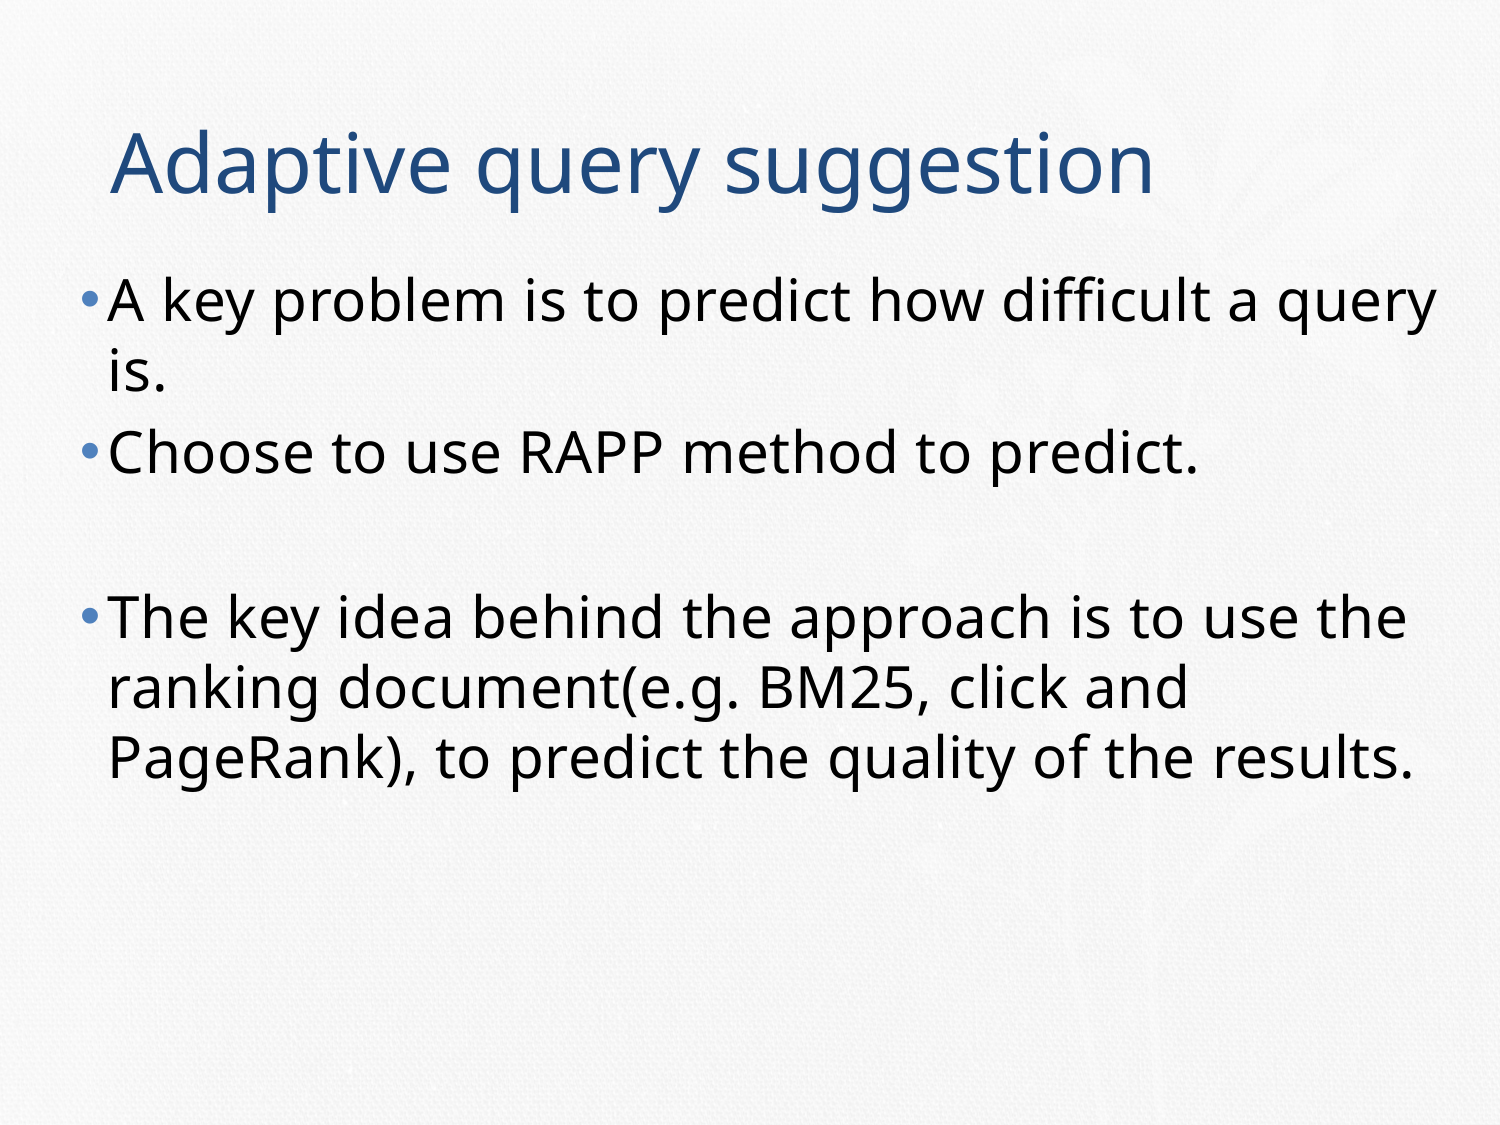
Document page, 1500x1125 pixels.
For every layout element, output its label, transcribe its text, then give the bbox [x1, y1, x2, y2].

title Adaptive query suggestion [95, 42, 1500, 218]
list A key problem is to predict how difficult a query is. Choose to use RAPP method to predict. The key idea behind the approach is to use the ranking document(e.g. BM25, click and PageRank), to predict the quality of the results. [64, 255, 1475, 1066]
